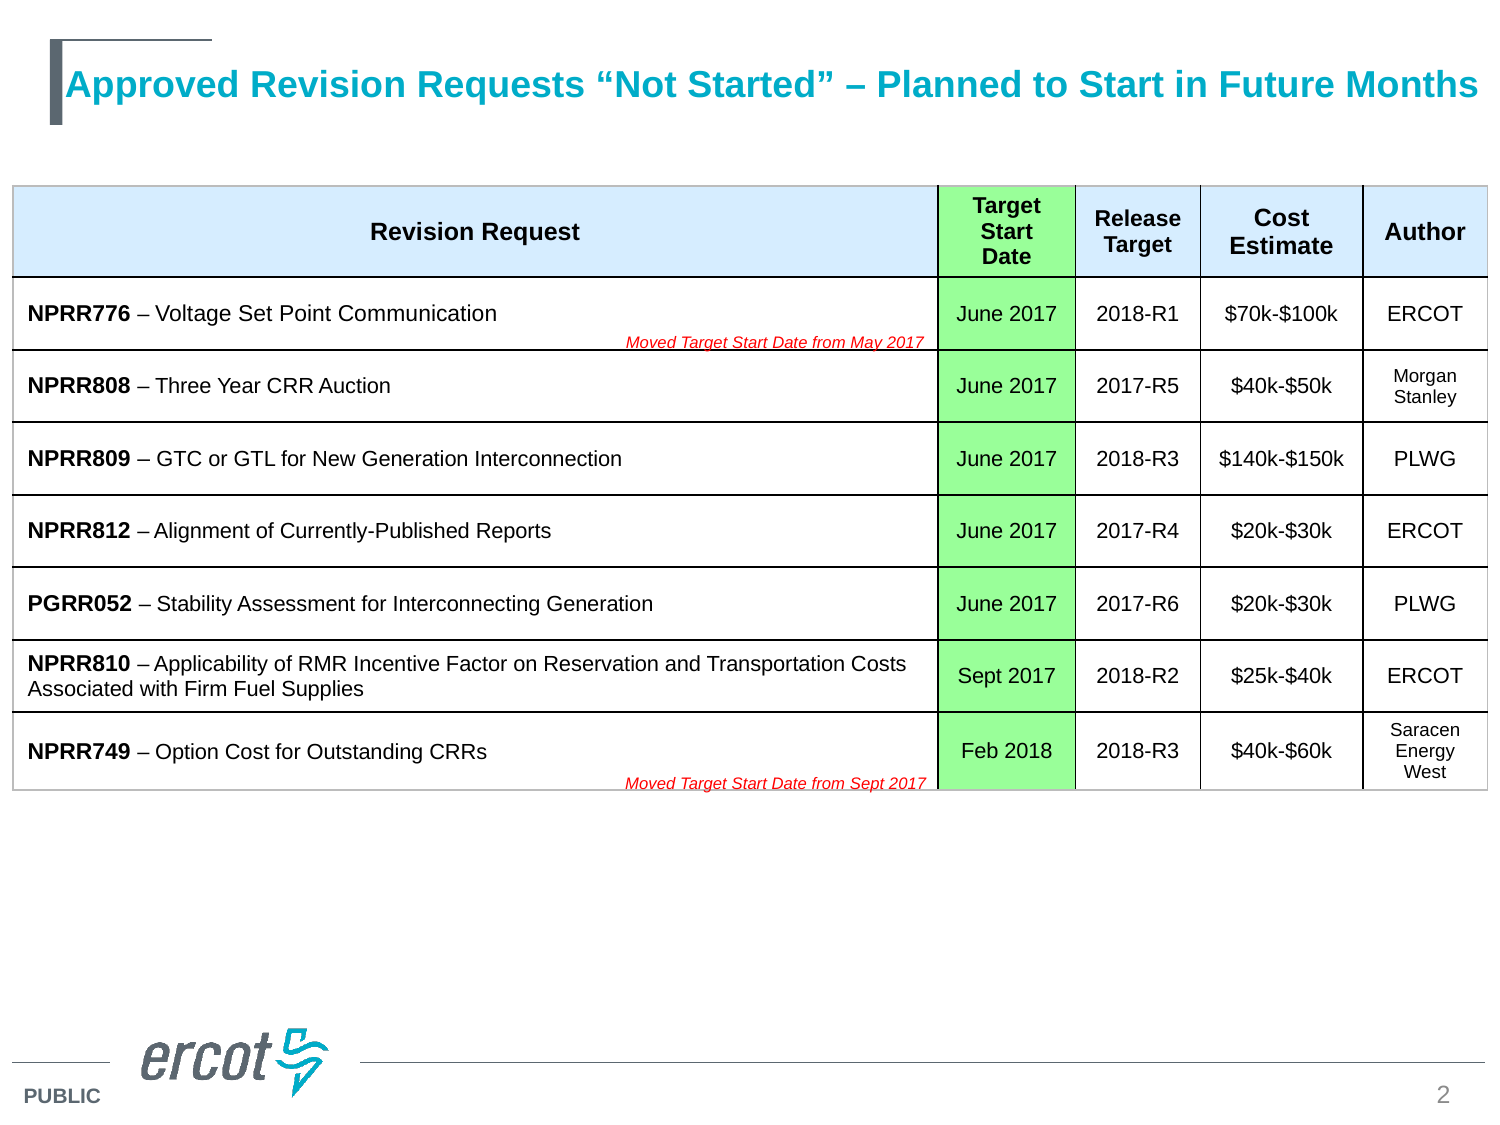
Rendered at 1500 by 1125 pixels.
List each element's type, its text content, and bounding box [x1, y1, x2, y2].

table_header Release Target [1076, 187, 1200, 276]
table_cell ERCOT [1364, 278, 1487, 349]
table_cell June 2017 [939, 568, 1075, 639]
text_box Moved Target Start Date from May 2017 [594, 324, 956, 360]
table_cell NPRR810 – Applicability of RMR Incentive Factor on Reservation and Transportation Costs Associated with Firm Fuel Supplies [14, 641, 937, 711]
table_cell $40k-$50k [1201, 351, 1362, 421]
table_cell $40k-$60k [1201, 713, 1362, 789]
table_cell 2017-R4 [1076, 496, 1200, 566]
table_cell $70k-$100k [1201, 278, 1362, 349]
table_cell Morgan Stanley [1364, 351, 1487, 421]
table_cell NPRR809 – GTC or GTL for New Generation Interconnection [14, 423, 937, 494]
table_cell 2018-R1 [1076, 278, 1200, 349]
table_cell ERCOT [1364, 641, 1487, 711]
table_cell 2017-R6 [1076, 568, 1200, 639]
table_cell June 2017 [939, 351, 1075, 421]
table_cell ERCOT [1364, 496, 1487, 566]
table_cell PGRR052 – Stability Assessment for Interconnecting Generation [14, 568, 937, 639]
table_cell Saracen Energy West [1364, 713, 1487, 789]
table_cell NPRR749 – Option Cost for Outstanding CRRs [14, 713, 937, 789]
table_header Author [1364, 187, 1487, 276]
table_cell 2018-R3 [1076, 713, 1200, 789]
table_header Revision Request [14, 187, 937, 276]
picture [137, 1024, 332, 1100]
table_cell NPRR808 – Three Year CRR Auction [14, 351, 937, 421]
table_cell $25k-$40k [1201, 641, 1362, 711]
table_cell PLWG [1364, 568, 1487, 639]
table_cell 2018-R2 [1076, 641, 1200, 711]
table_header Target Start Date [939, 187, 1075, 276]
table_header Cost Estimate [1201, 187, 1362, 276]
table_cell Feb 2018 [939, 713, 1075, 789]
table_cell $140k-$150k [1201, 423, 1362, 494]
table_cell June 2017 [939, 496, 1075, 566]
table_cell NPRR776 – Voltage Set Point Communication [14, 278, 937, 349]
table_cell 2017-R5 [1076, 351, 1200, 421]
slide_number 2 [1412, 1076, 1475, 1112]
text_box Moved Target Start Date from Sept 2017 [595, 765, 957, 800]
table_cell June 2017 [939, 423, 1075, 494]
table_cell $20k-$30k [1201, 568, 1362, 639]
table_cell 2018-R3 [1076, 423, 1200, 494]
table_cell June 2017 [939, 278, 1075, 349]
table_cell Sept 2017 [939, 641, 1075, 711]
table_cell PLWG [1364, 423, 1487, 494]
table_cell $20k-$30k [1201, 496, 1362, 566]
title Approved Revision Requests “Not Started” – Planned to Start in Future Months [50, 52, 1500, 125]
table_cell NPRR812 – Alignment of Currently-Published Reports [14, 496, 937, 566]
